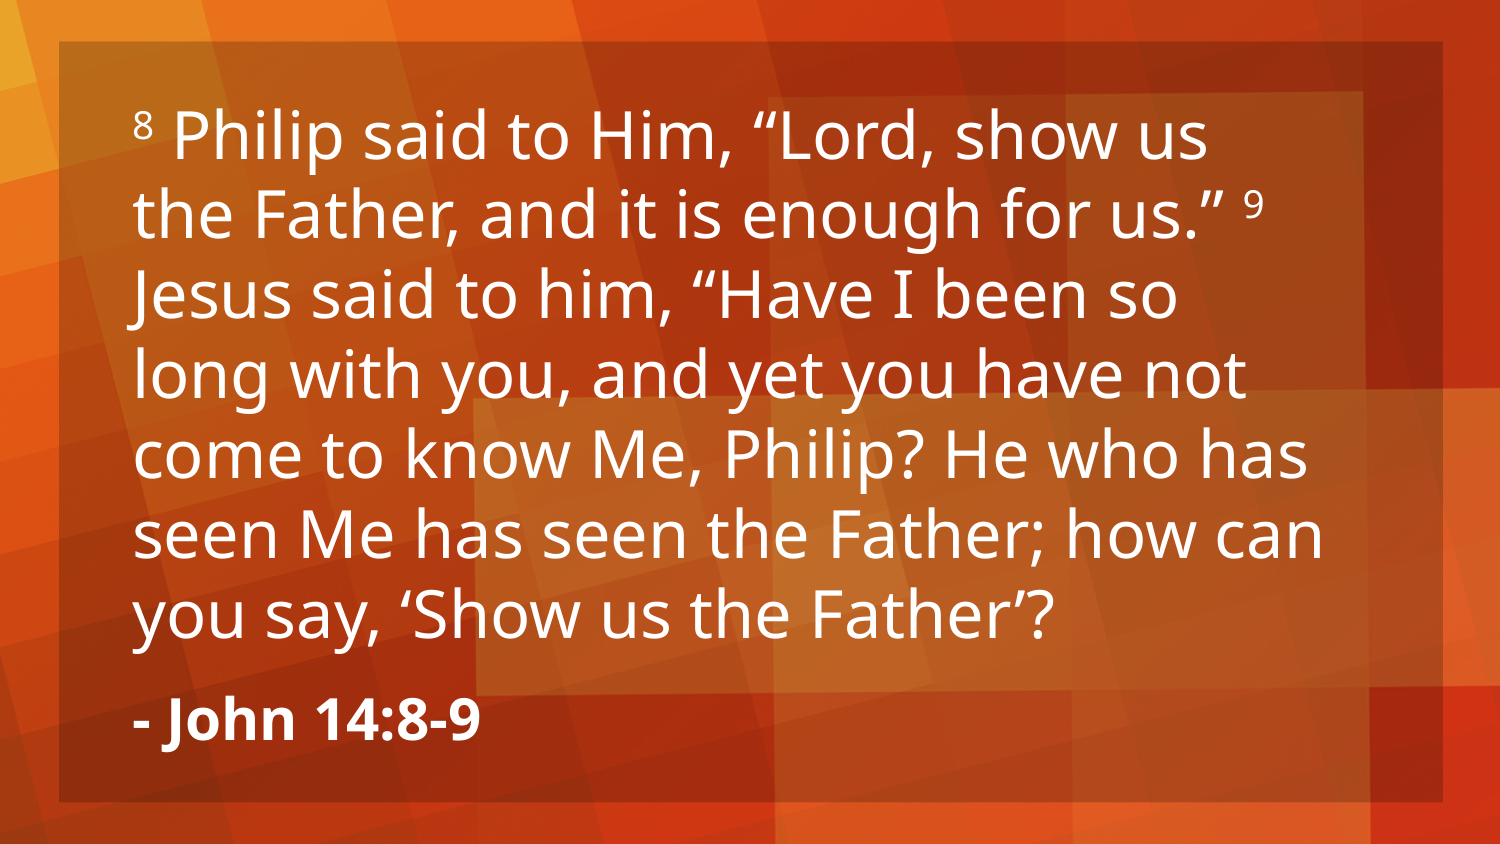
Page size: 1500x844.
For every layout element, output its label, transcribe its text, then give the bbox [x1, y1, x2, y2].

list 8 Philip said to Him, “Lord, show us the Father, and it is enough for us.” 9 Jesus said to him, “Have I been so long with you, and yet you have not come to know Me, Philip? He who has seen Me has seen the Father; how can you say, ‘Show us the Father’? [116, 70, 1343, 675]
picture [0, 0, 1500, 844]
list - John 14:8-9 [116, 674, 799, 760]
